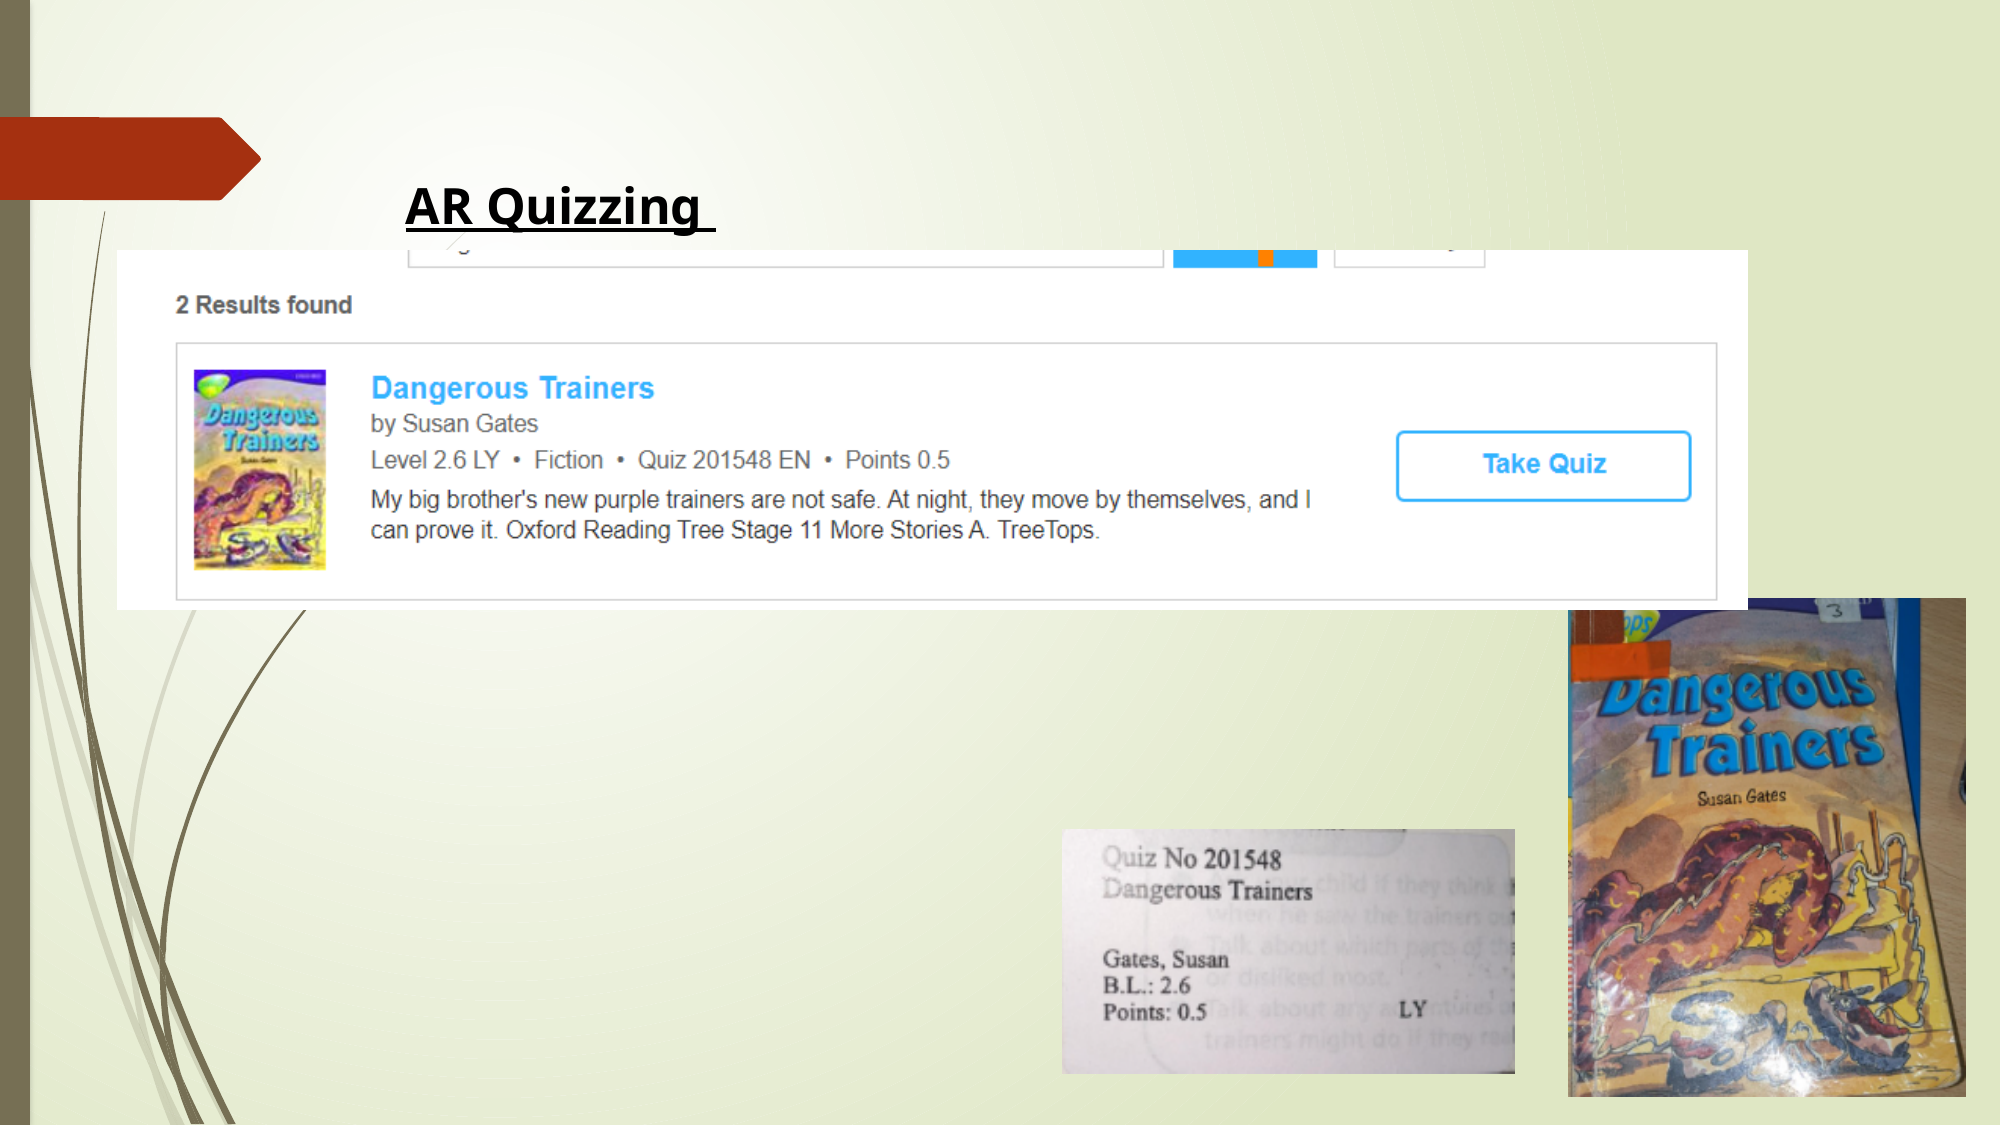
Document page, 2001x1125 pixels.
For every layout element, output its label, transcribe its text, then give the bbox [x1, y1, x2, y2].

text_box AR Quizzing [390, 166, 1420, 242]
picture [116, 250, 1966, 1098]
picture [1062, 829, 1515, 1074]
